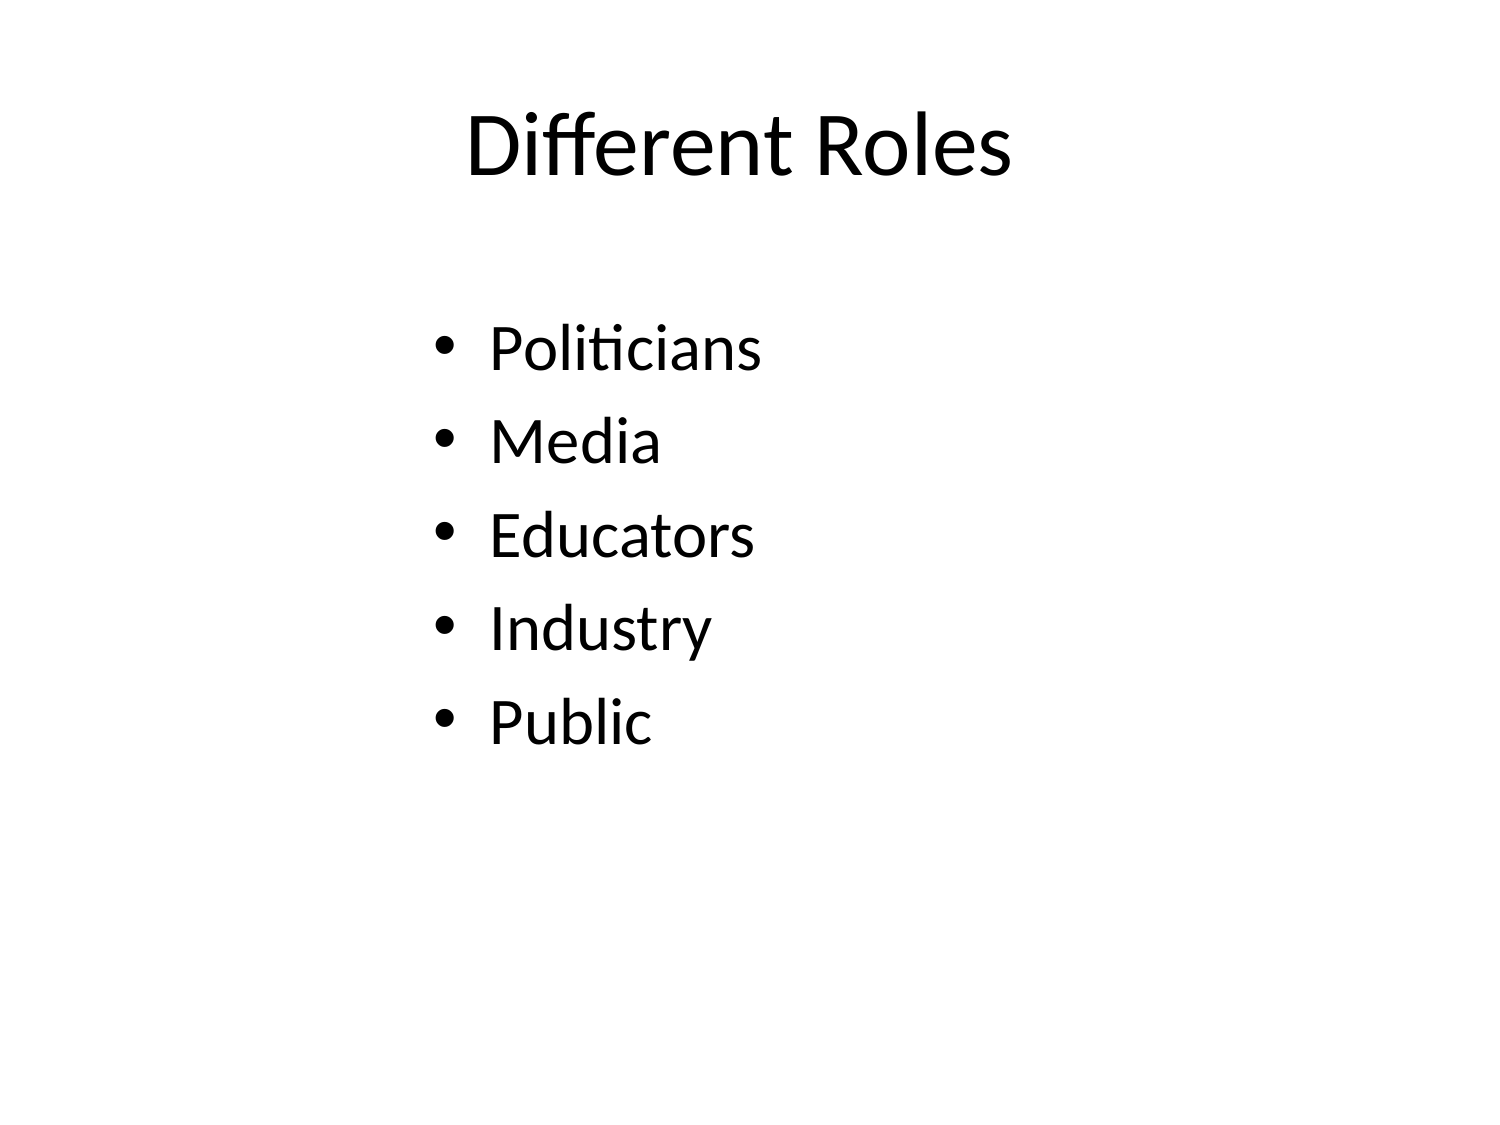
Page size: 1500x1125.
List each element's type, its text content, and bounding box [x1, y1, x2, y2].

title Different Roles [75, 45, 1425, 233]
list Politicians Media Educators Industry Public [418, 296, 1500, 1039]
